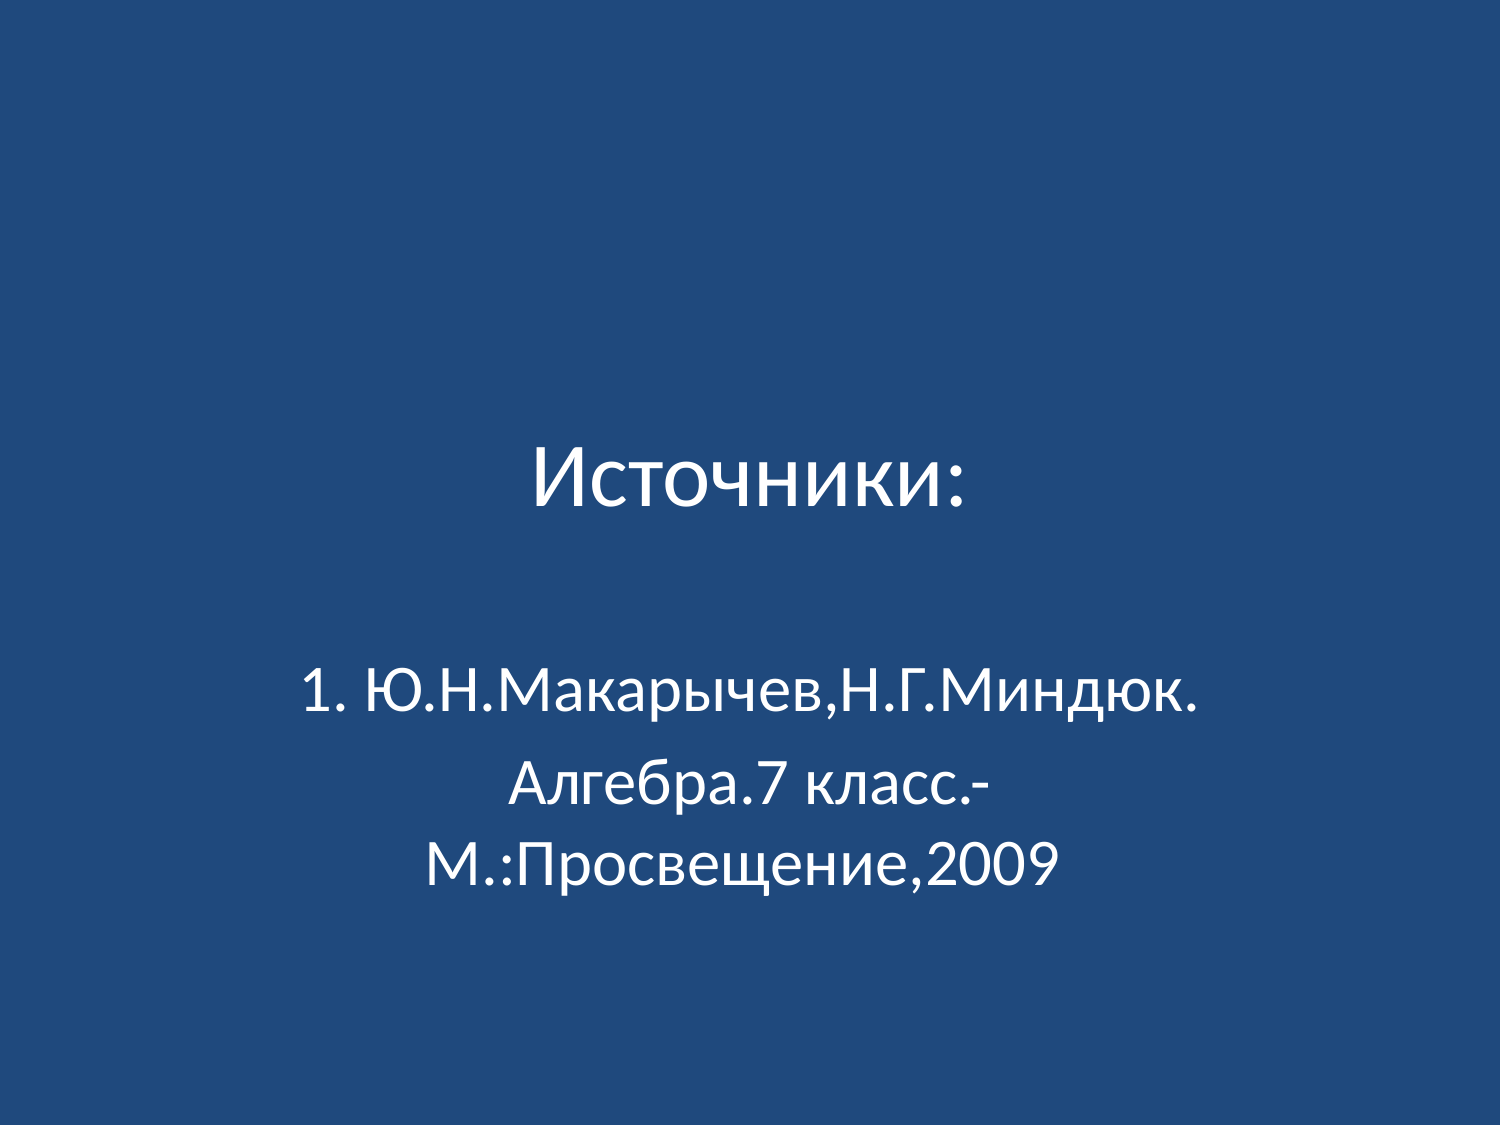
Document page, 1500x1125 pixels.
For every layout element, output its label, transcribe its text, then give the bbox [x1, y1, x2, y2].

subtitle 1. Ю.Н.Макарычев,Н.Г.Миндюк. Алгебра.7 класс.-М.:Просвещение,2009 [224, 637, 1276, 926]
title Источники: [112, 349, 1388, 591]
